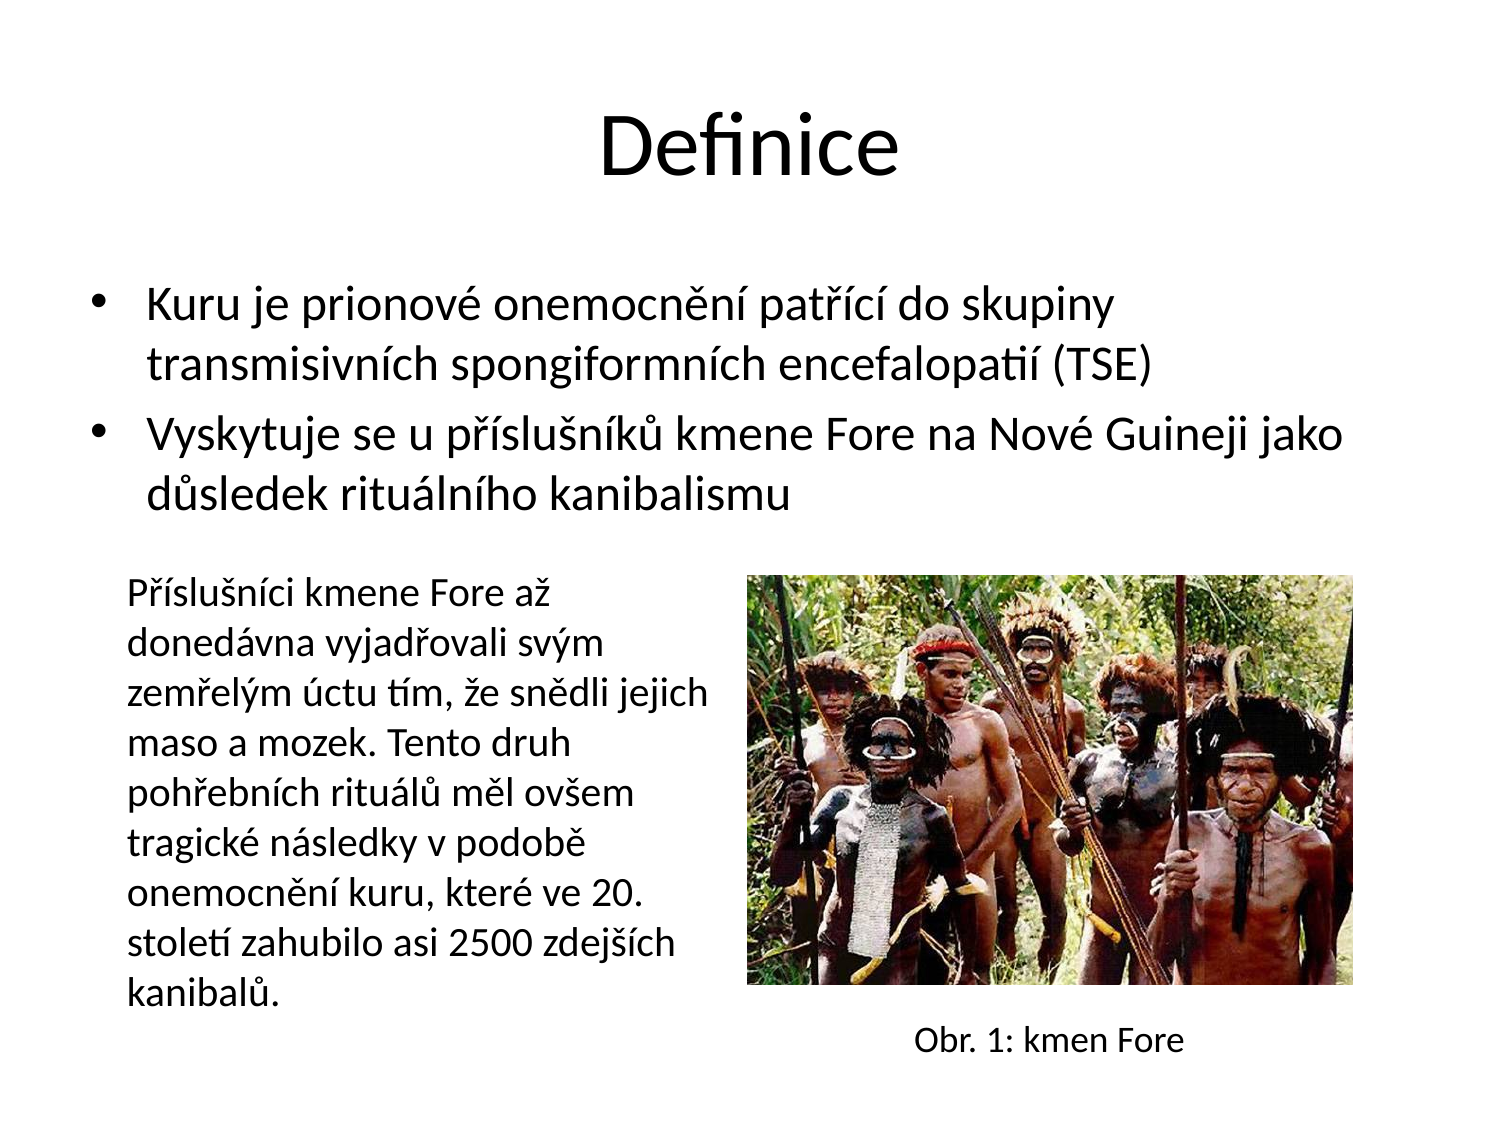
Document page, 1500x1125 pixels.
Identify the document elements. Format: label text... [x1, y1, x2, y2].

picture [746, 575, 1353, 986]
text_box Obr. 1: kmen Fore [899, 1007, 1201, 1068]
text_box Příslušníci kmene Fore až donedávna vyjadřovali svým zemřelým úctu tím, že snědli jejich maso a mozek. Tento druh pohřebních rituálů měl ovšem tragické následky v podobě onemocnění kuru, které ve 20. století zahubilo asi 2500 zdejších kanibalů. [112, 557, 750, 1068]
list Kuru je prionové onemocnění patřící do skupiny transmisivních spongiformních encefalopatií (TSE) Vyskytuje se u příslušníků kmene Fore na Nové Guineji jako důsledek rituálního kanibalismu [75, 262, 1425, 1005]
title Definice [75, 45, 1425, 233]
